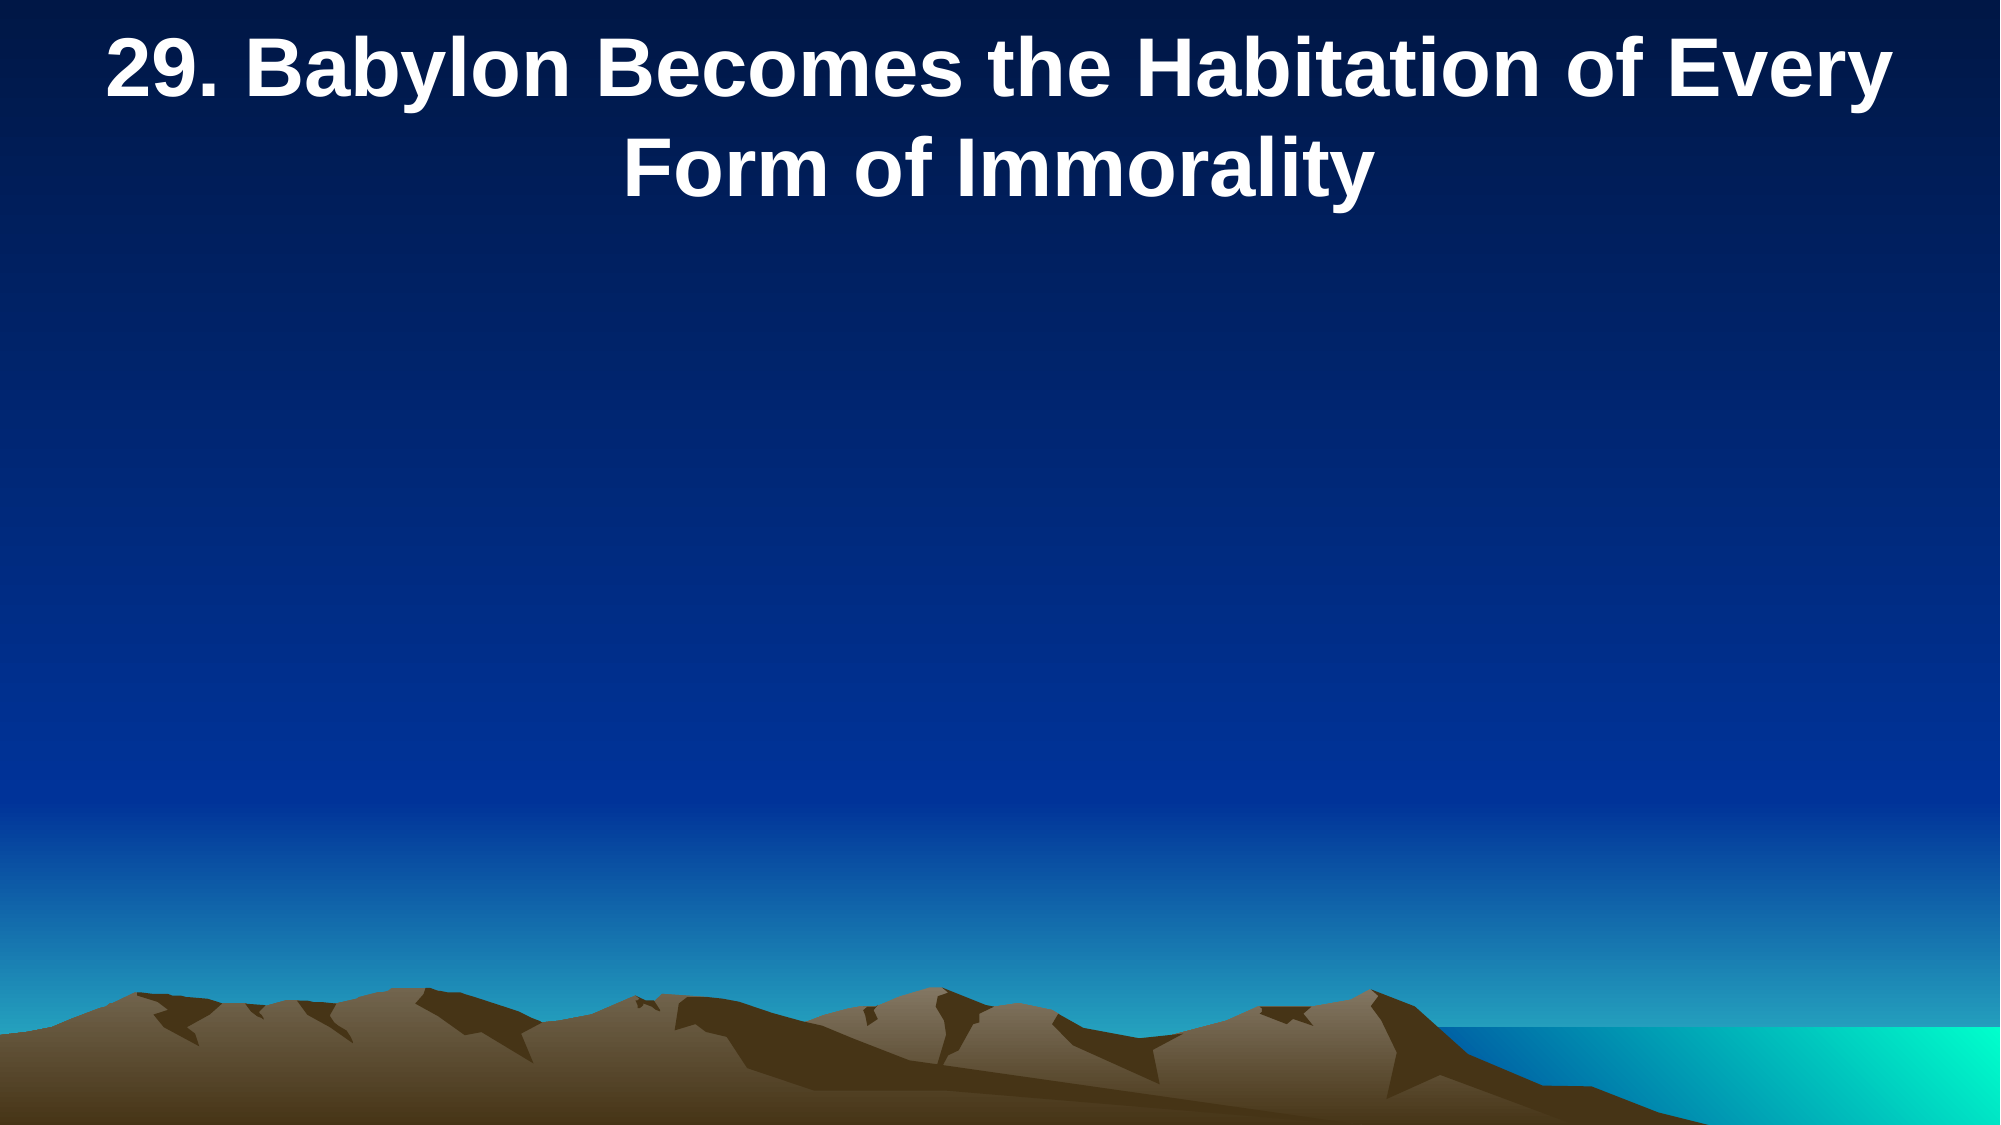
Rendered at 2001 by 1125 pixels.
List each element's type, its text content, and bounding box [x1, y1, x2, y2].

text_box 29. Babylon Becomes the Habitation of Every Form of Immorality [12, 5, 1988, 421]
